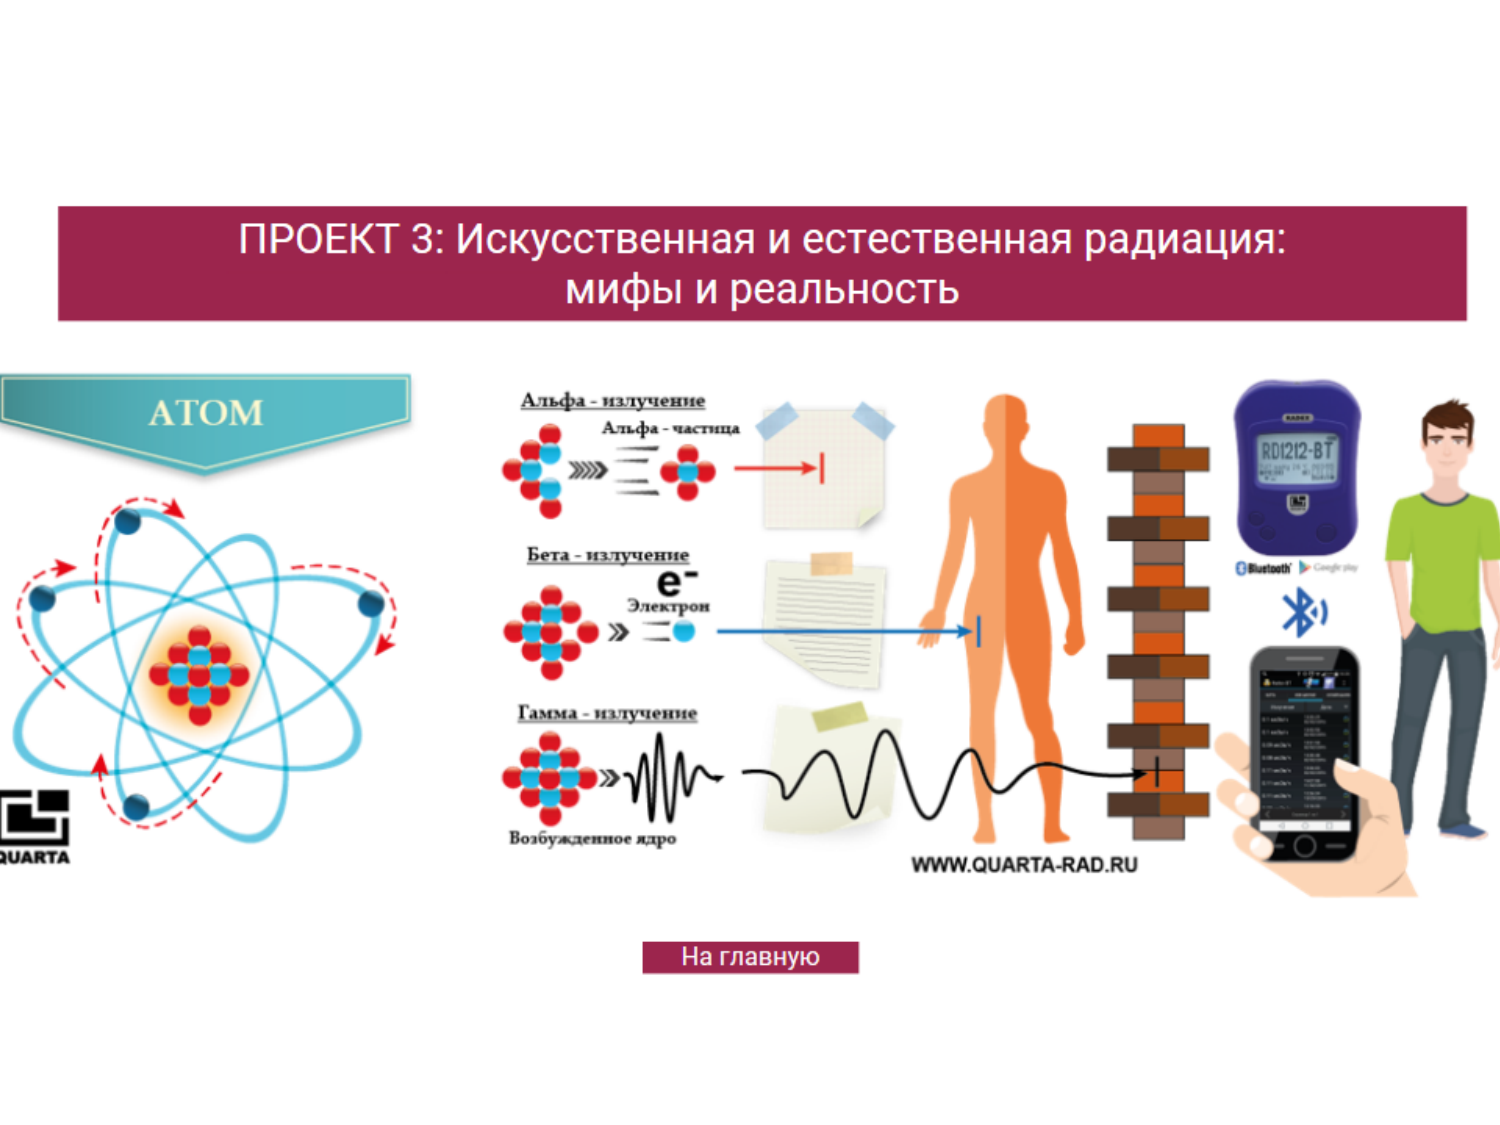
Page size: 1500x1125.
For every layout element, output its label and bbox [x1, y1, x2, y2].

picture [0, 147, 1500, 978]
